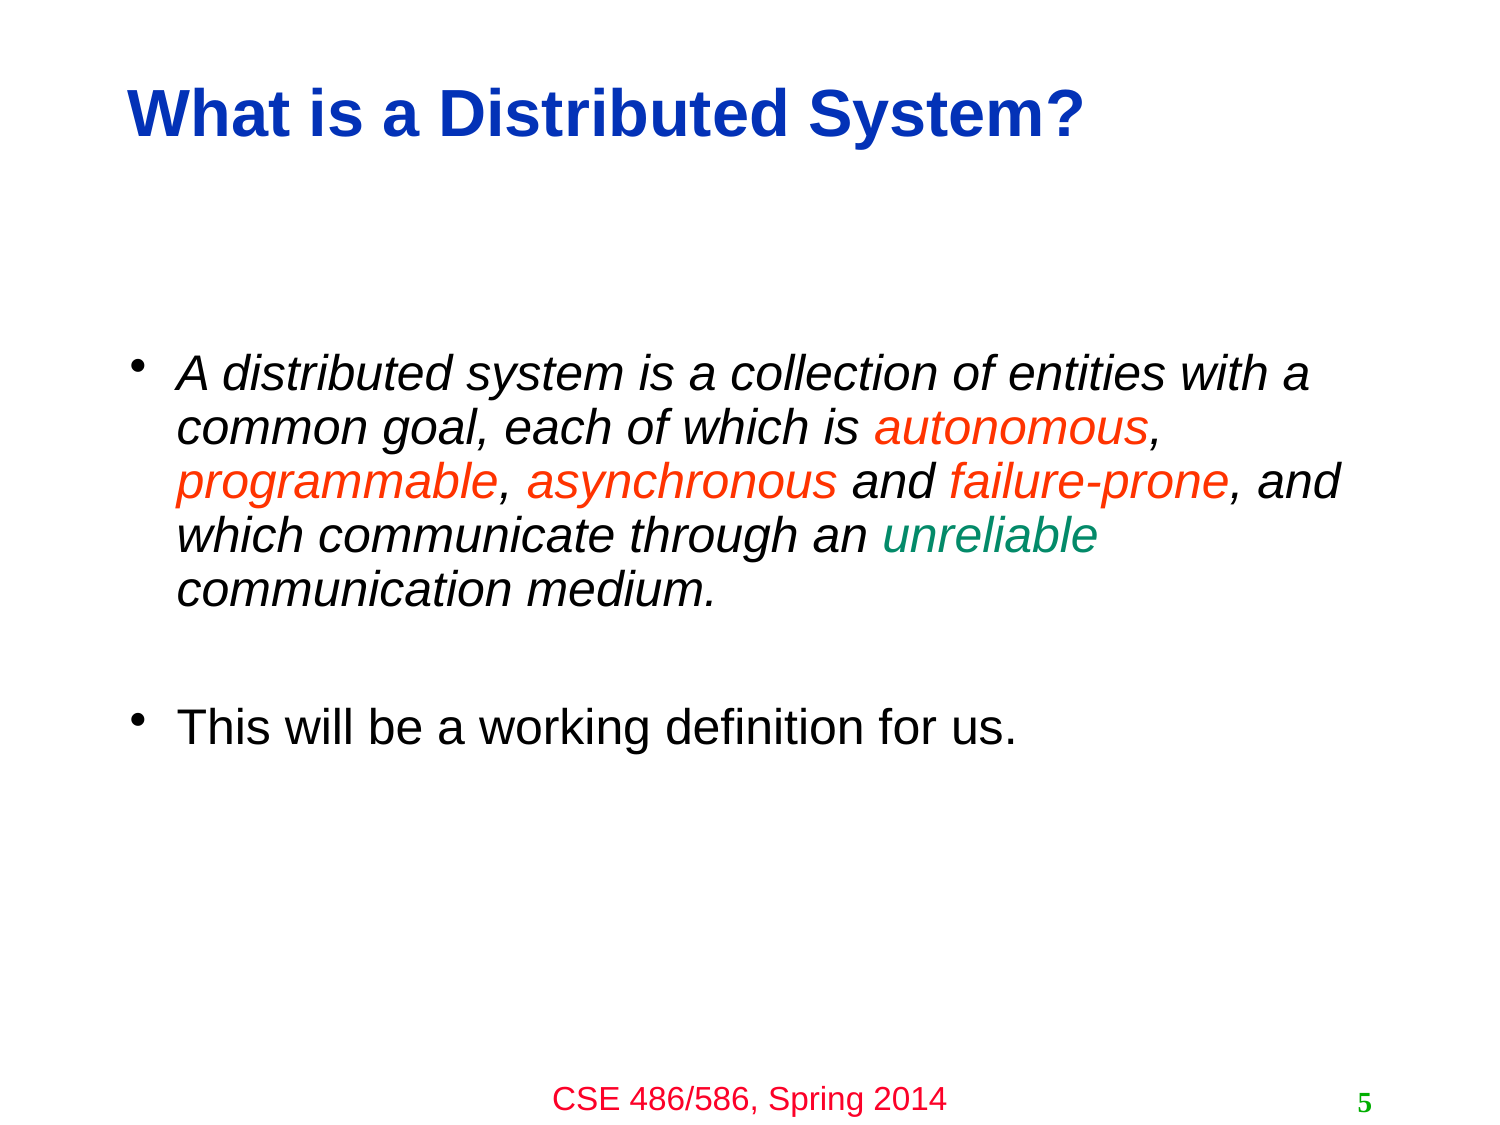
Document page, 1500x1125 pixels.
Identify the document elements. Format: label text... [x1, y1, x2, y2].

slide_number 5 [1074, 1076, 1388, 1125]
title What is a Distributed System? [112, 53, 1310, 176]
list A distributed system is a collection of entities with a common goal, each of which is autonomous, programmable, asynchronous and failure-prone, and which communicate through an unreliable communication medium. This will be a working definition for us. [114, 195, 1376, 1005]
